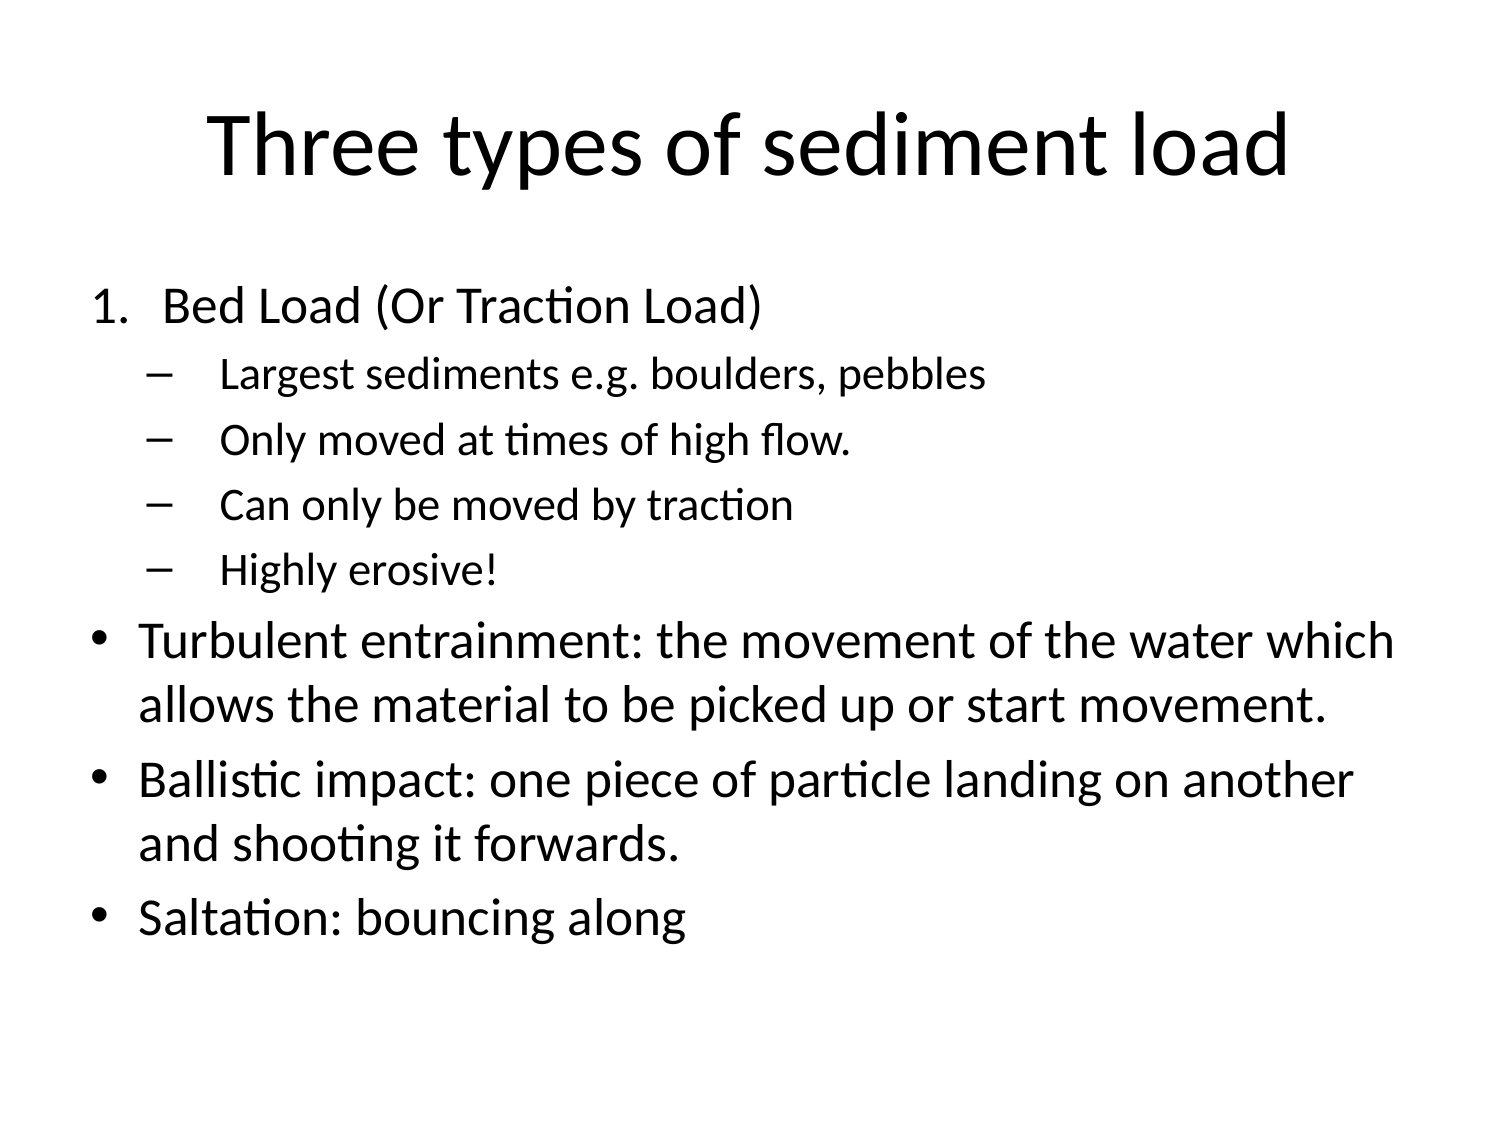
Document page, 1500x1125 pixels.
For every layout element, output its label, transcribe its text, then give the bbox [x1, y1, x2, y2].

title Three types of sediment load [75, 45, 1425, 233]
list Bed Load (Or Traction Load) Largest sediments e.g. boulders, pebbles Only moved at times of high flow. Can only be moved by traction Highly erosive! Turbulent entrainment: the movement of the water which allows the material to be picked up or start movement. Ballistic impact: one piece of particle landing on another and shooting it forwards. Saltation: bouncing along [75, 262, 1425, 1005]
